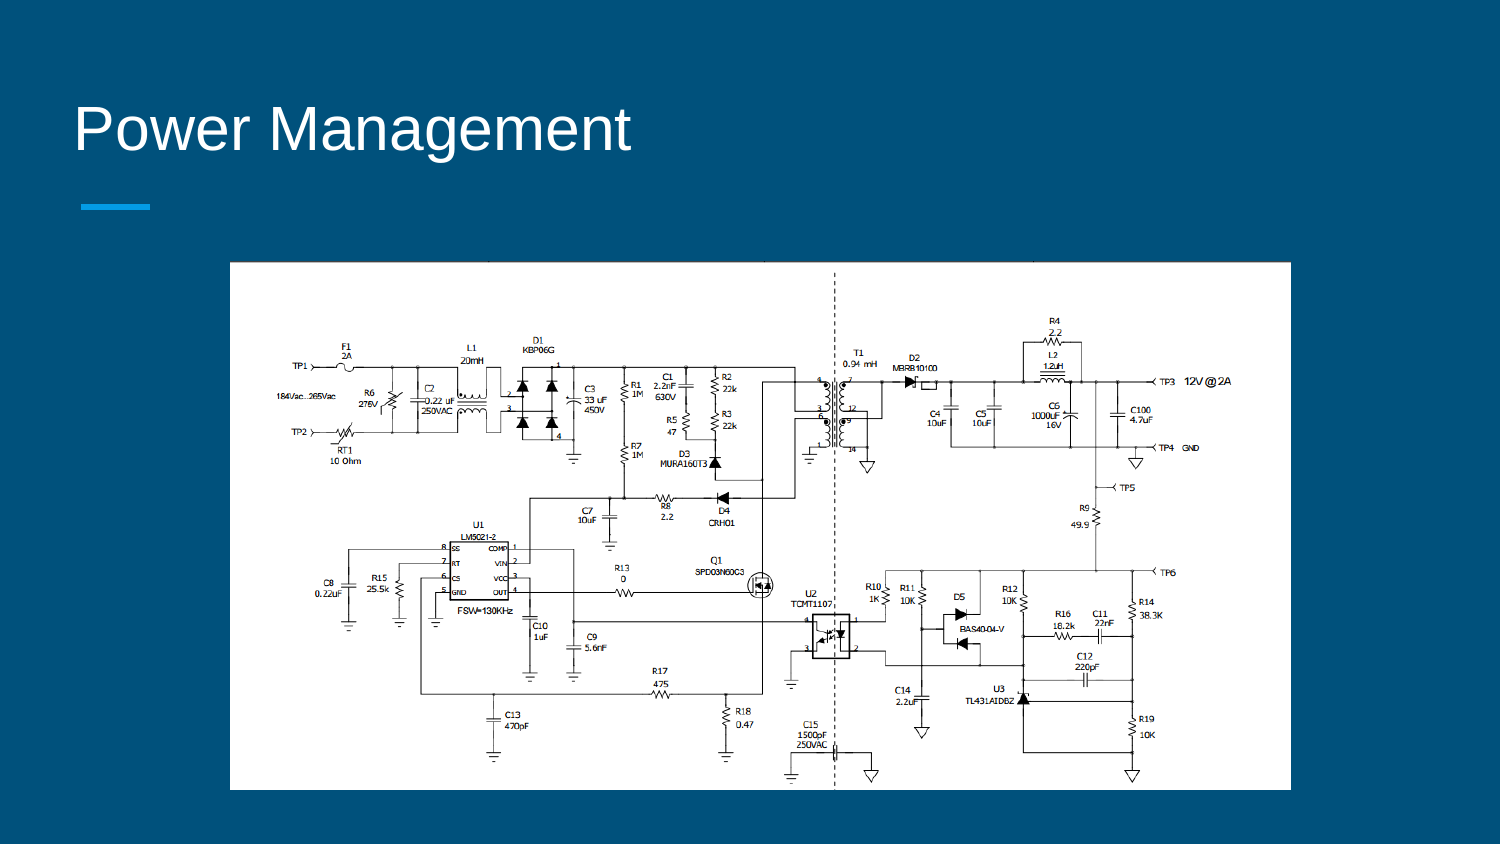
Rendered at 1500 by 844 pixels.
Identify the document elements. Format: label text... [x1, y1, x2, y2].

text_box Power Management [59, 80, 810, 241]
picture [231, 262, 1290, 789]
